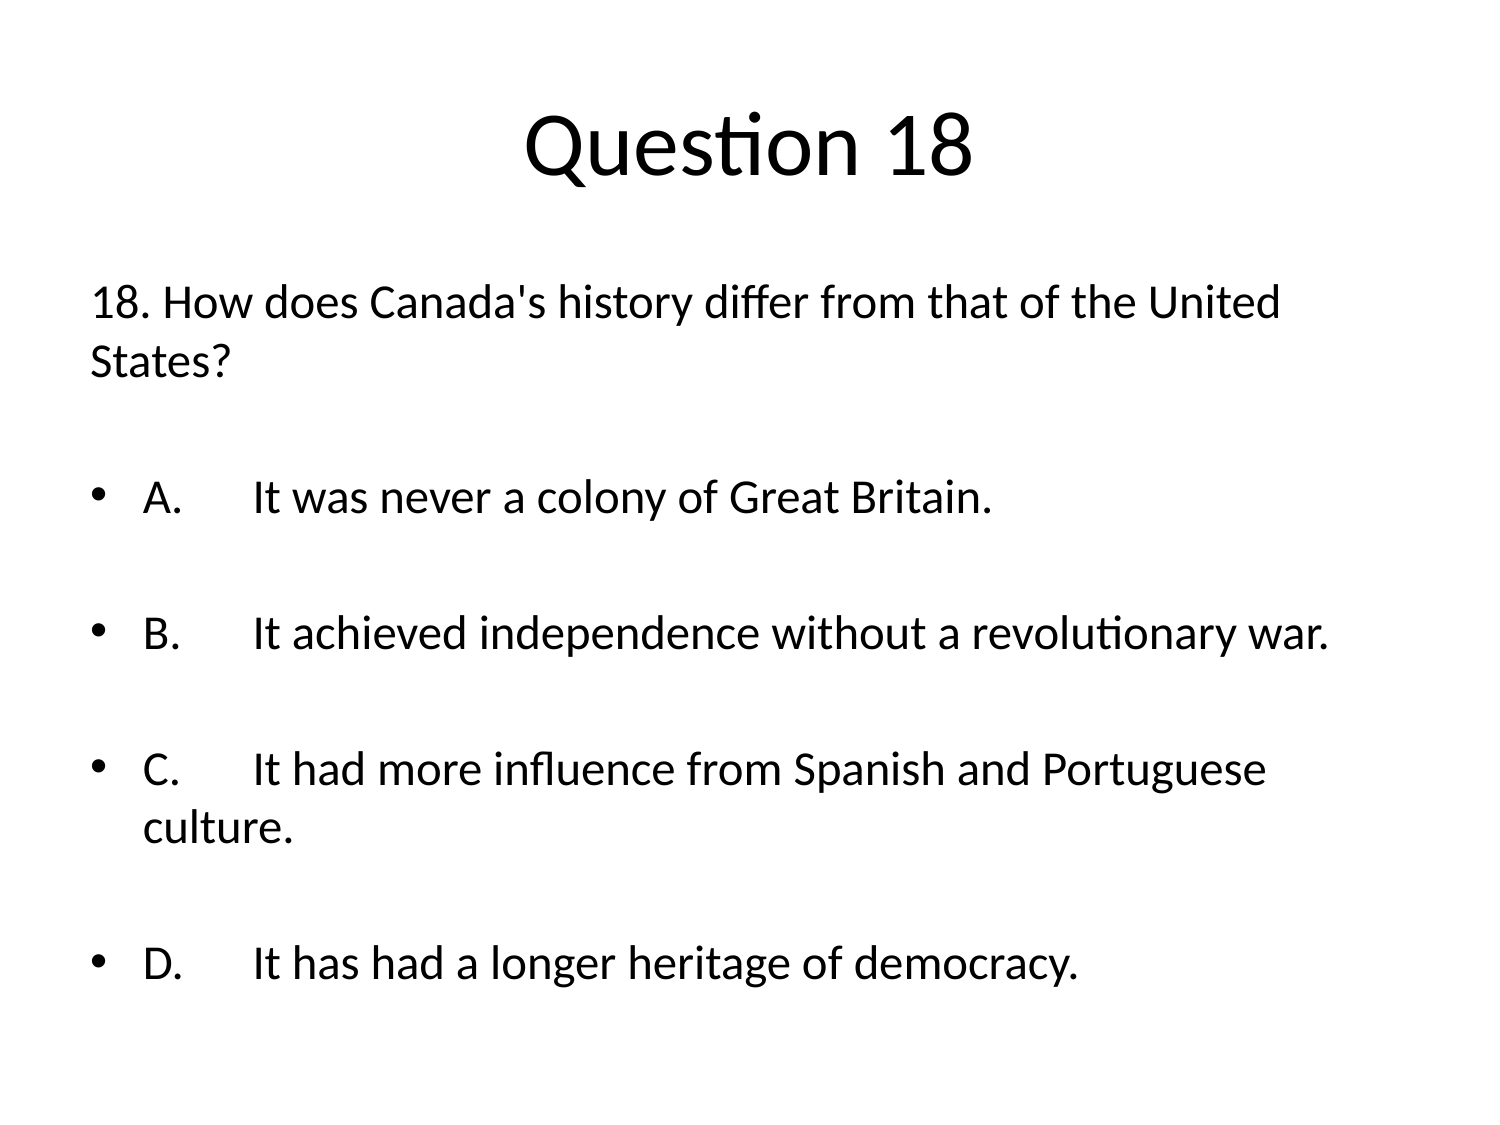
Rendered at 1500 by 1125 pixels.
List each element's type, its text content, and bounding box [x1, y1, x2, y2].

title Question 18 [75, 45, 1425, 233]
list 18. How does Canada's history differ from that of the United States? A. It was never a colony of Great Britain. B. It achieved independence without a revolutionary war. C. It had more influence from Spanish and Portuguese culture. D. It has had a longer heritage of democracy. [75, 262, 1425, 1005]
